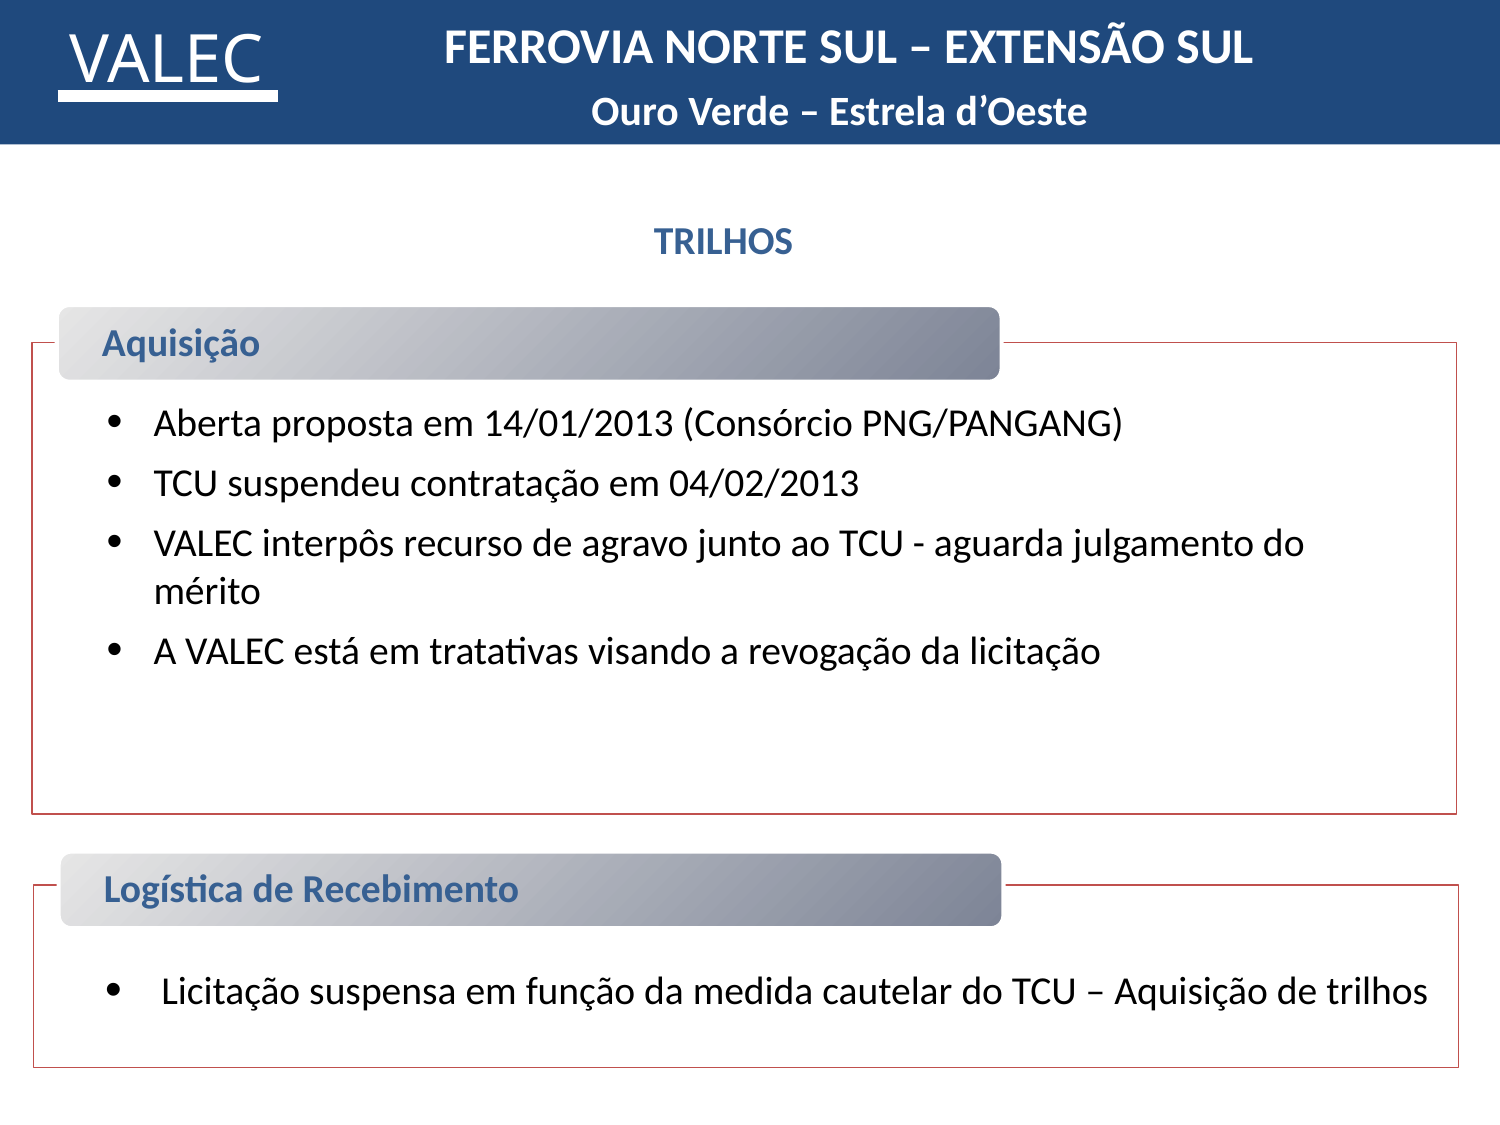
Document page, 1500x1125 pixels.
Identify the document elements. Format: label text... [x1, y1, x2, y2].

text_box VALEC [54, 8, 279, 97]
text_box TRILHOS [18, 207, 1430, 263]
text_box FERROVIA NORTE SUL – EXTENSÃO SUL Ouro Verde – Estrela d’Oeste [0, 0, 1500, 147]
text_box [31, 304, 1457, 798]
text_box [33, 797, 1459, 1125]
